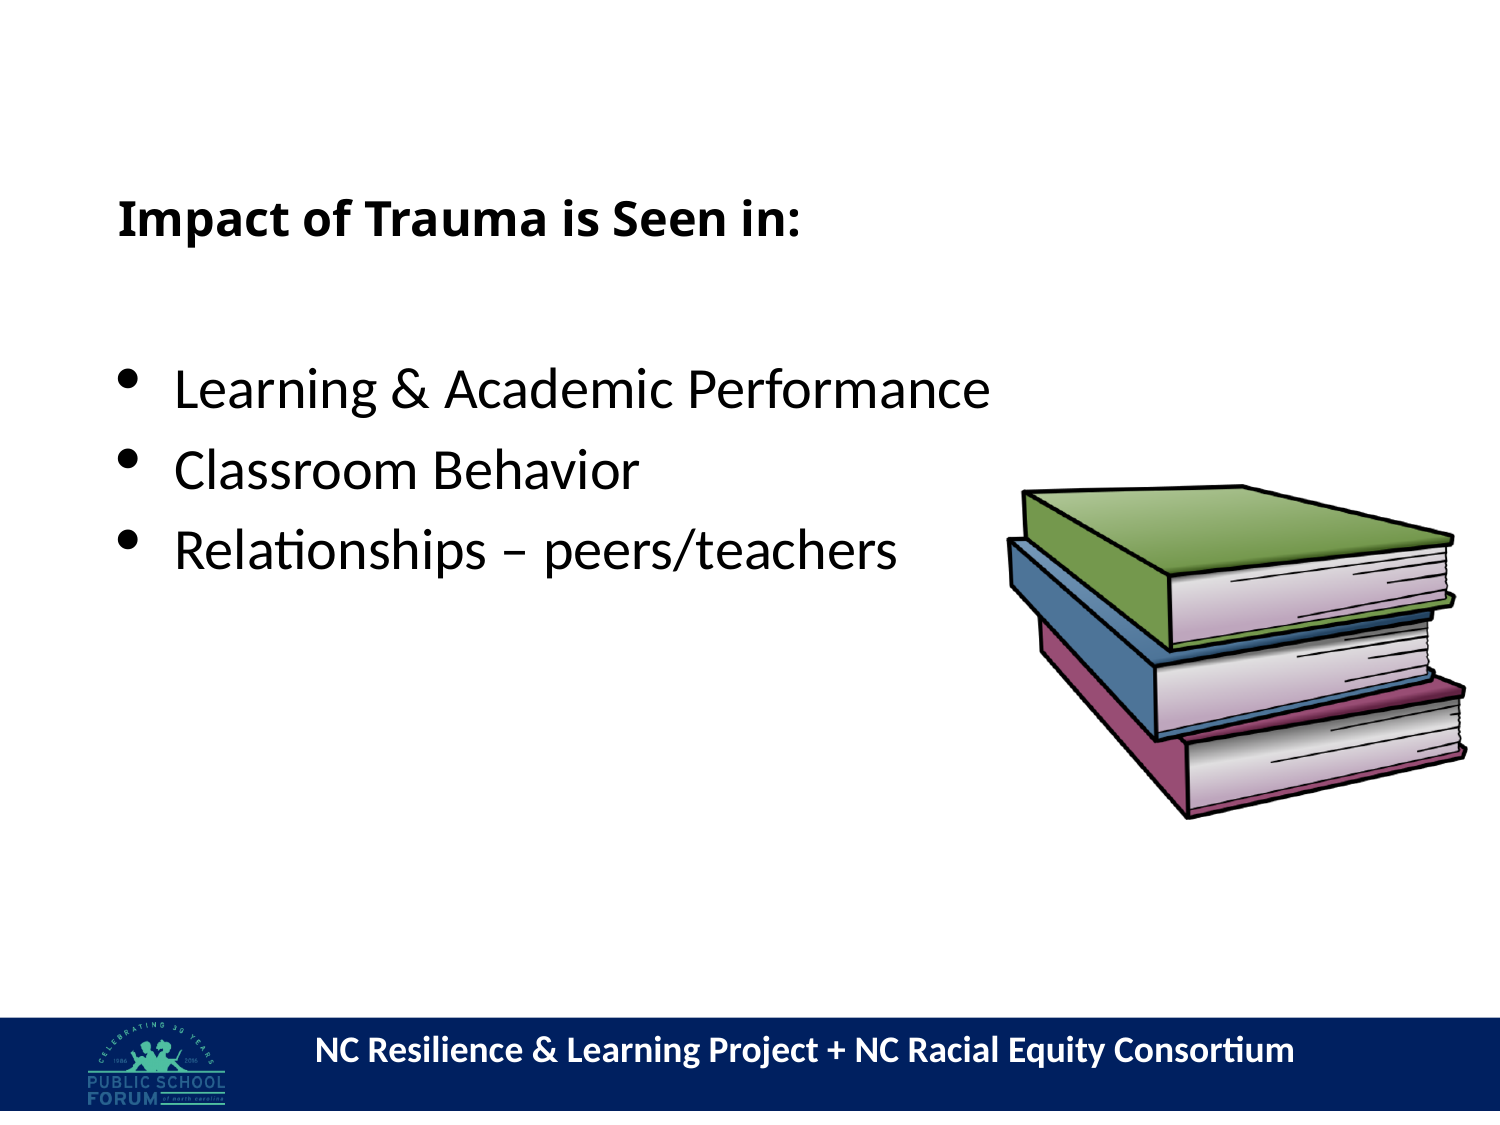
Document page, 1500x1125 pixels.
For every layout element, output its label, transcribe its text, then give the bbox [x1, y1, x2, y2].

title Impact of Trauma is Seen in: [103, 185, 1397, 314]
picture [1006, 484, 1468, 821]
list Learning & Academic Performance Classroom Behavior Relationships – peers/teachers [103, 332, 1397, 901]
picture [88, 1022, 225, 1105]
